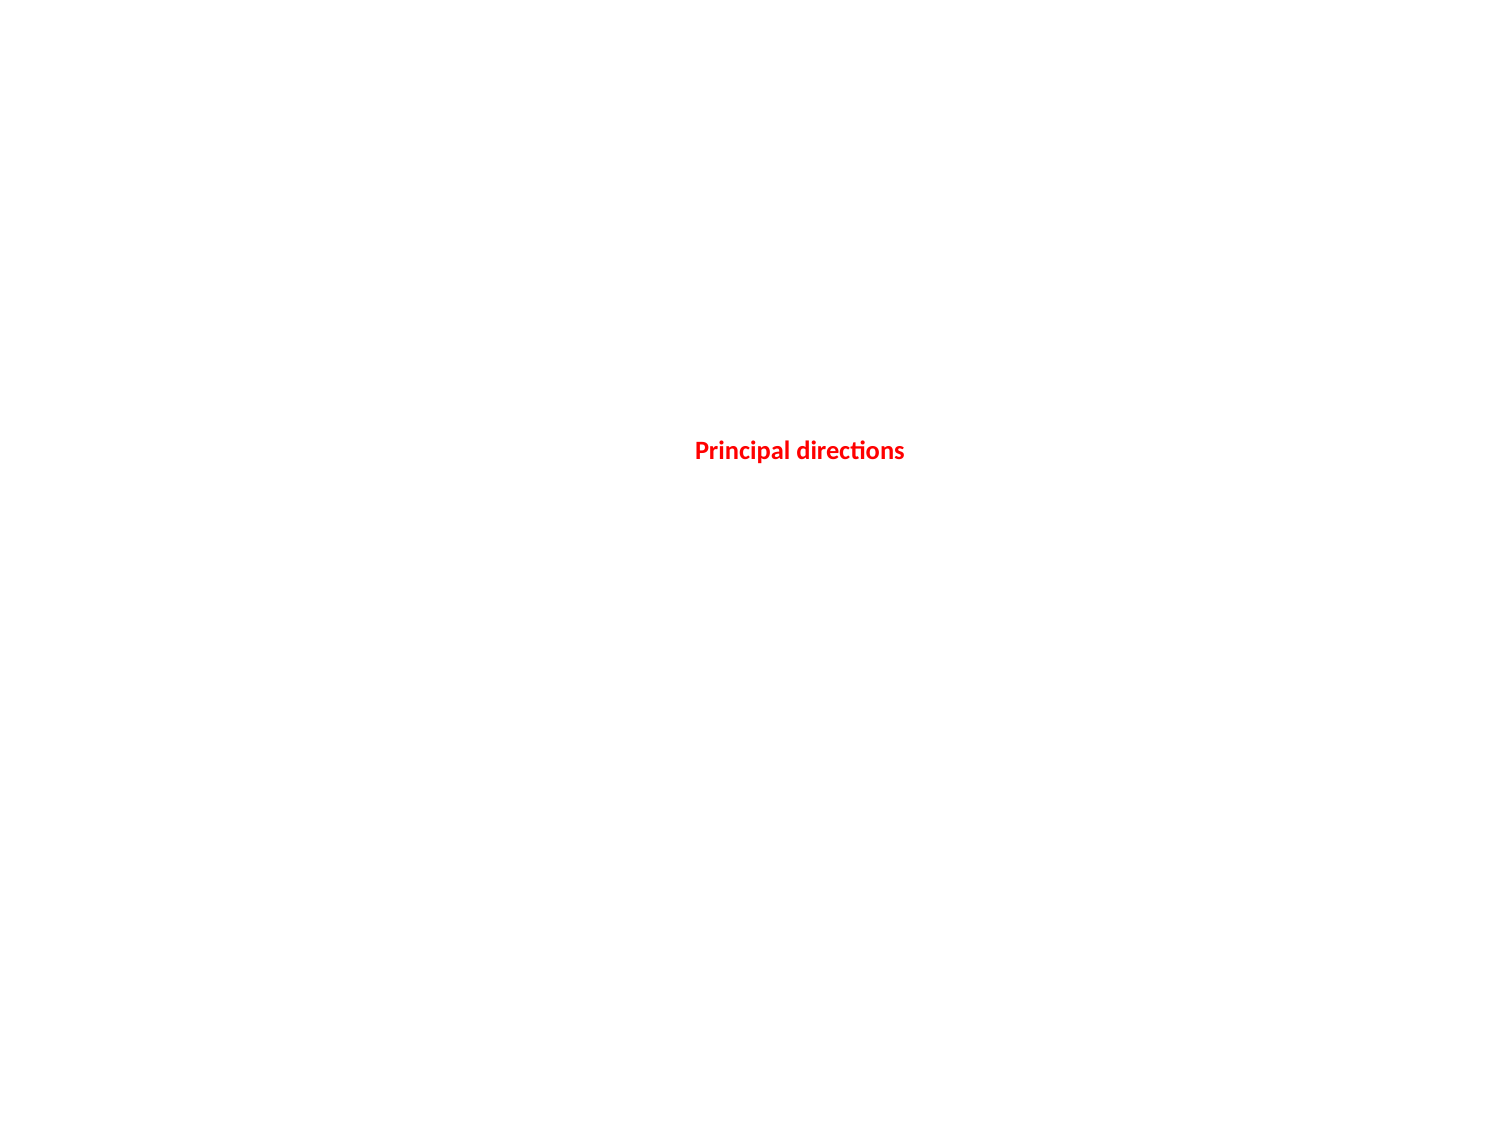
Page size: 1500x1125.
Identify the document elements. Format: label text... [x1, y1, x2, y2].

title Principal directions [300, 125, 1300, 899]
